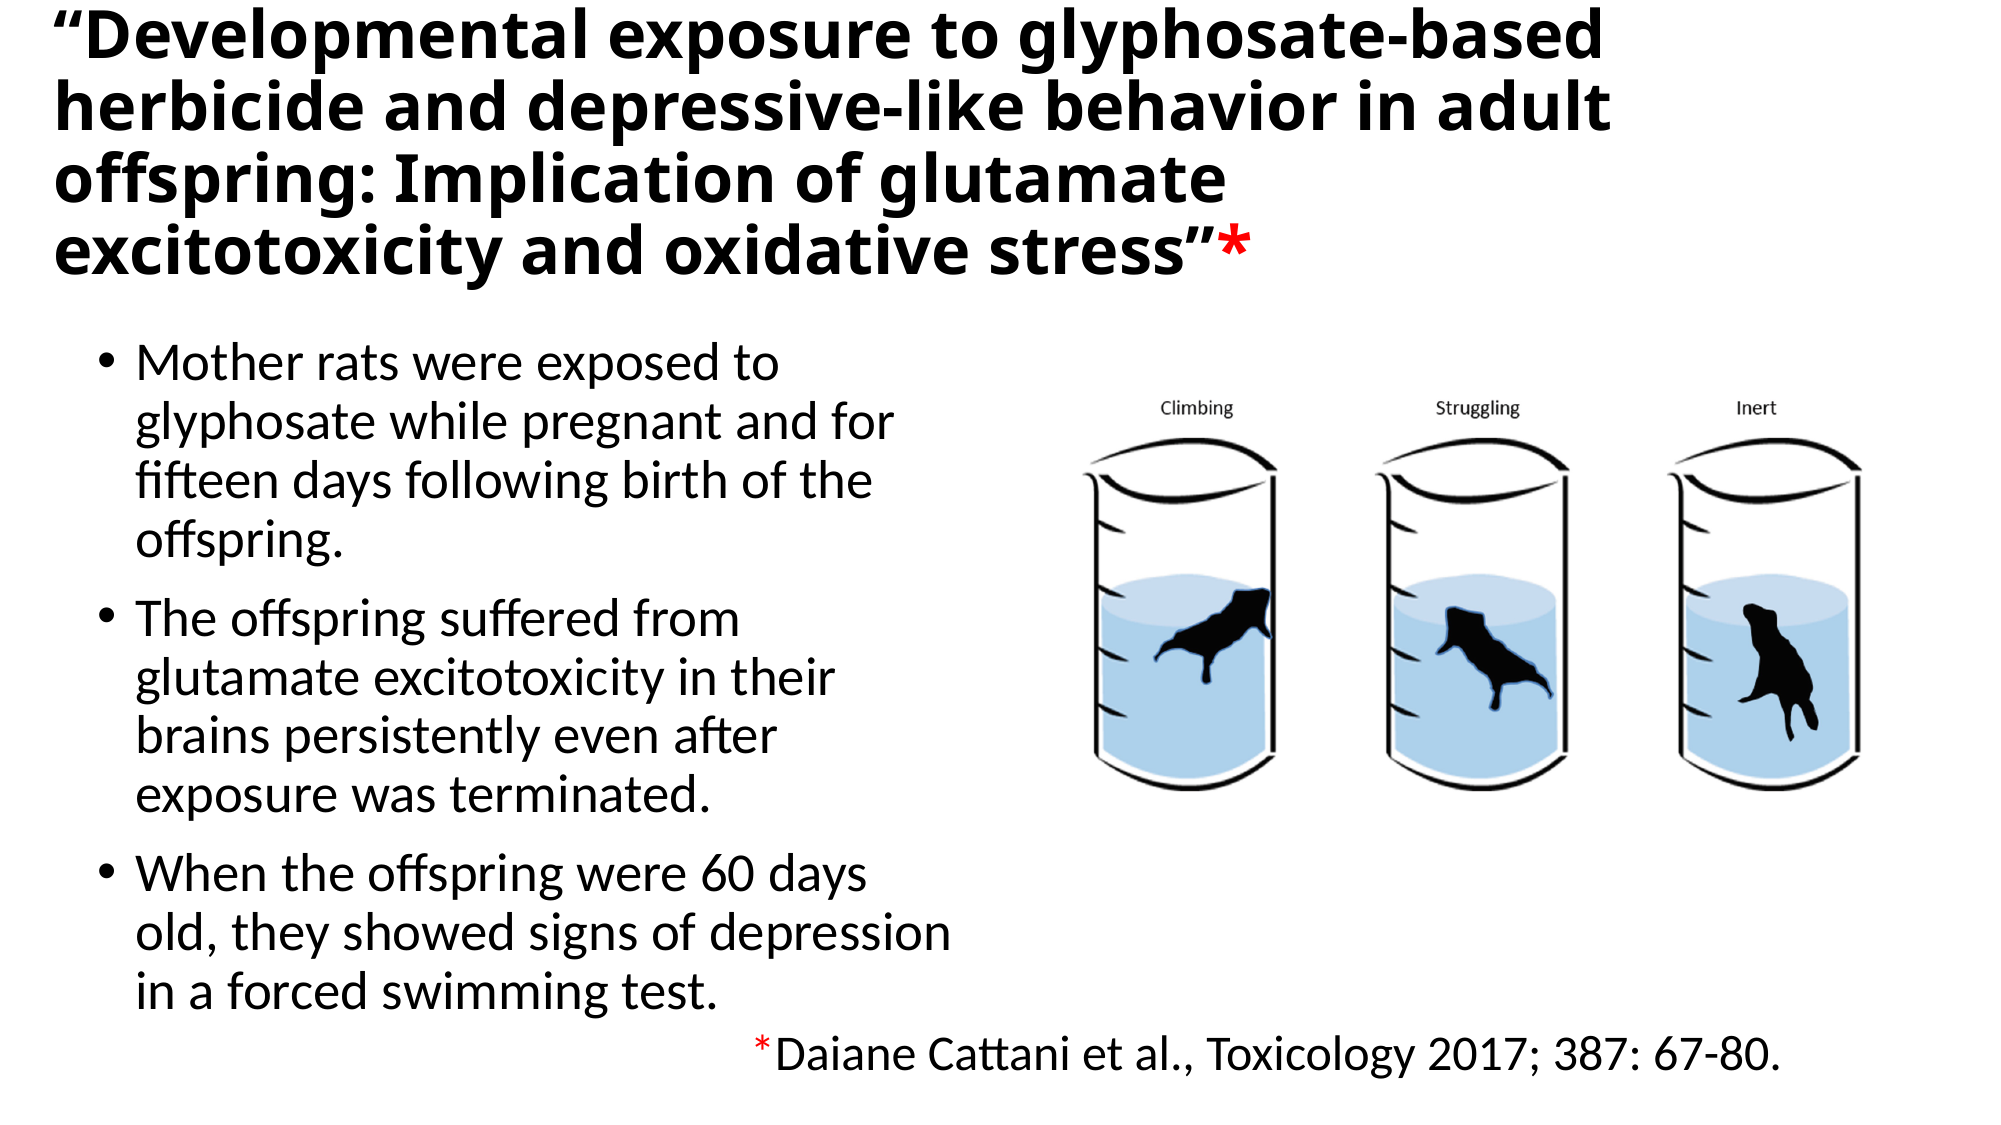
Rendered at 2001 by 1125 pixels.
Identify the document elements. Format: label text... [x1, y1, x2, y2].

picture [1081, 399, 1863, 792]
text_box *Daiane Cattani et al., Toxicology 2017; 387: 67-80. [735, 1013, 1798, 1088]
title “Developmental exposure to glyphosate-based herbicide and depressive-like behavior in adult offspring: Implication of glutamate excitotoxicity and oxidative stress”* [38, 35, 1687, 254]
list Mother rats were exposed to glyphosate while pregnant and for fifteen days following birth of the offspring. The offspring suffered from glutamate excitotoxicity in their brains persistently even after exposure was terminated. When the offspring were 60 days old, they showed signs of depression in a forced swimming test. [82, 325, 972, 1040]
